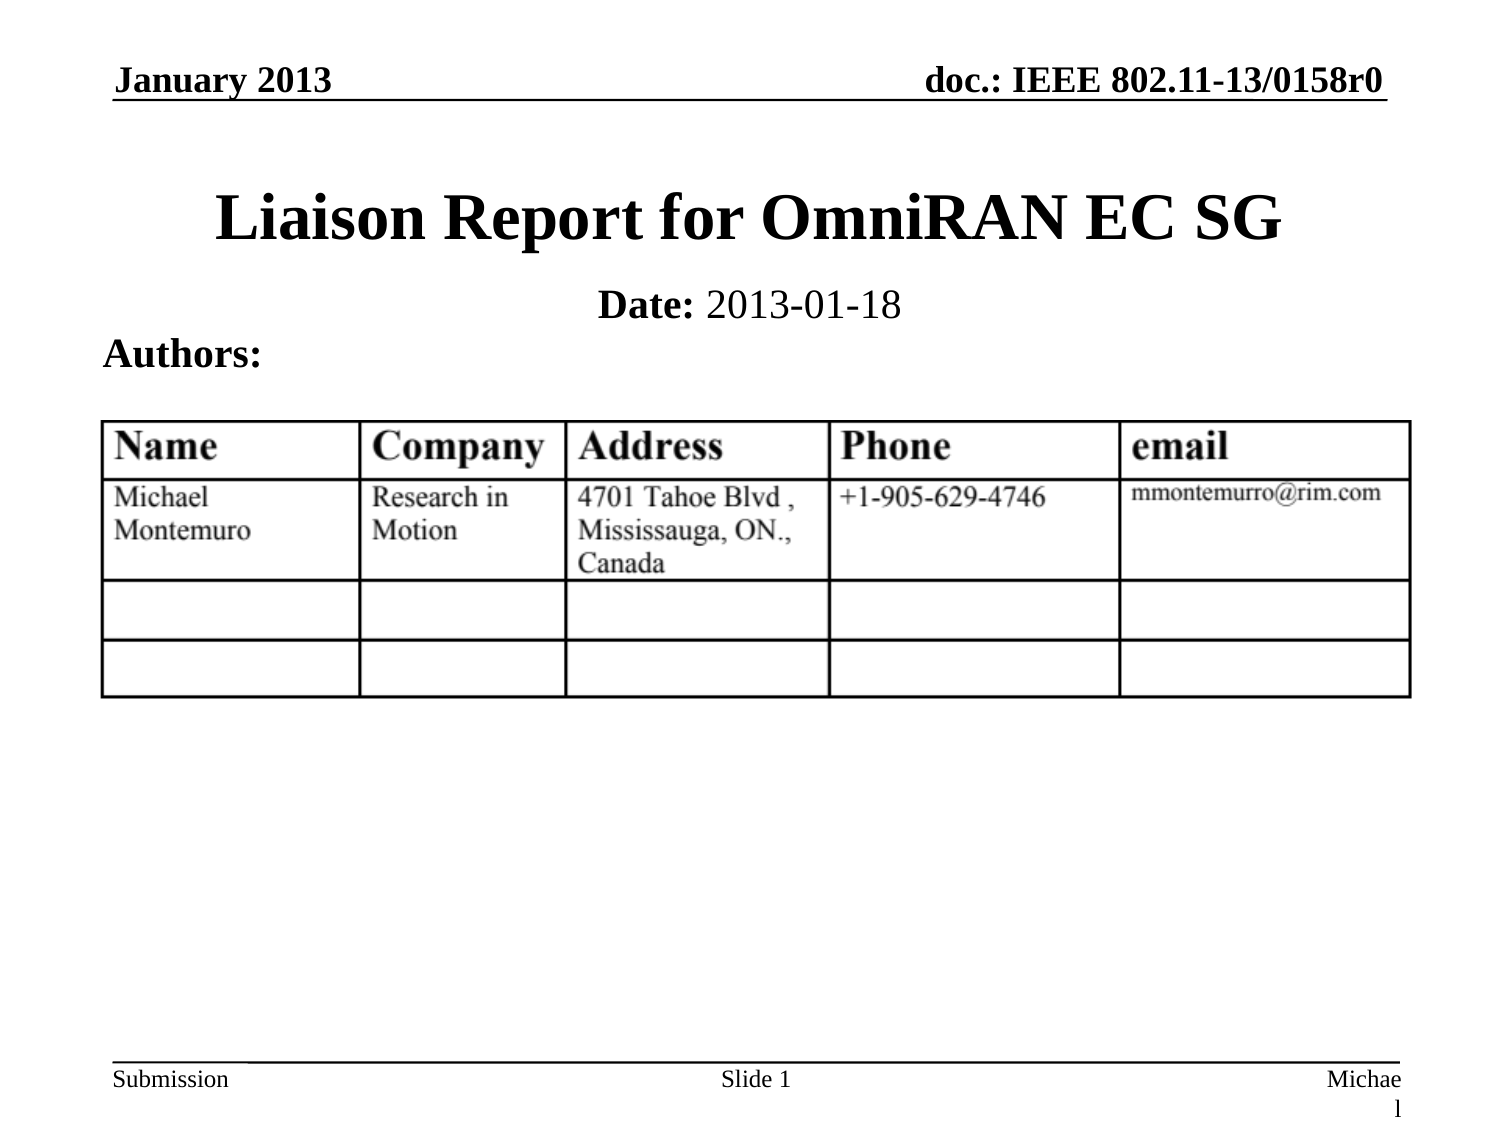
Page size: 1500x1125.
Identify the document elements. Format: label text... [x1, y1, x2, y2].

footer Michael Montemurro, Research in Motion [1325, 1062, 1402, 1093]
title Liaison Report for OmniRAN EC SG [112, 125, 1388, 275]
slide_number Slide 1 [712, 1062, 800, 1093]
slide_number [114, 54, 425, 100]
text_box Authors: [87, 318, 325, 381]
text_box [87, 420, 1438, 743]
list Date: 2013-01-18 [112, 275, 1388, 338]
